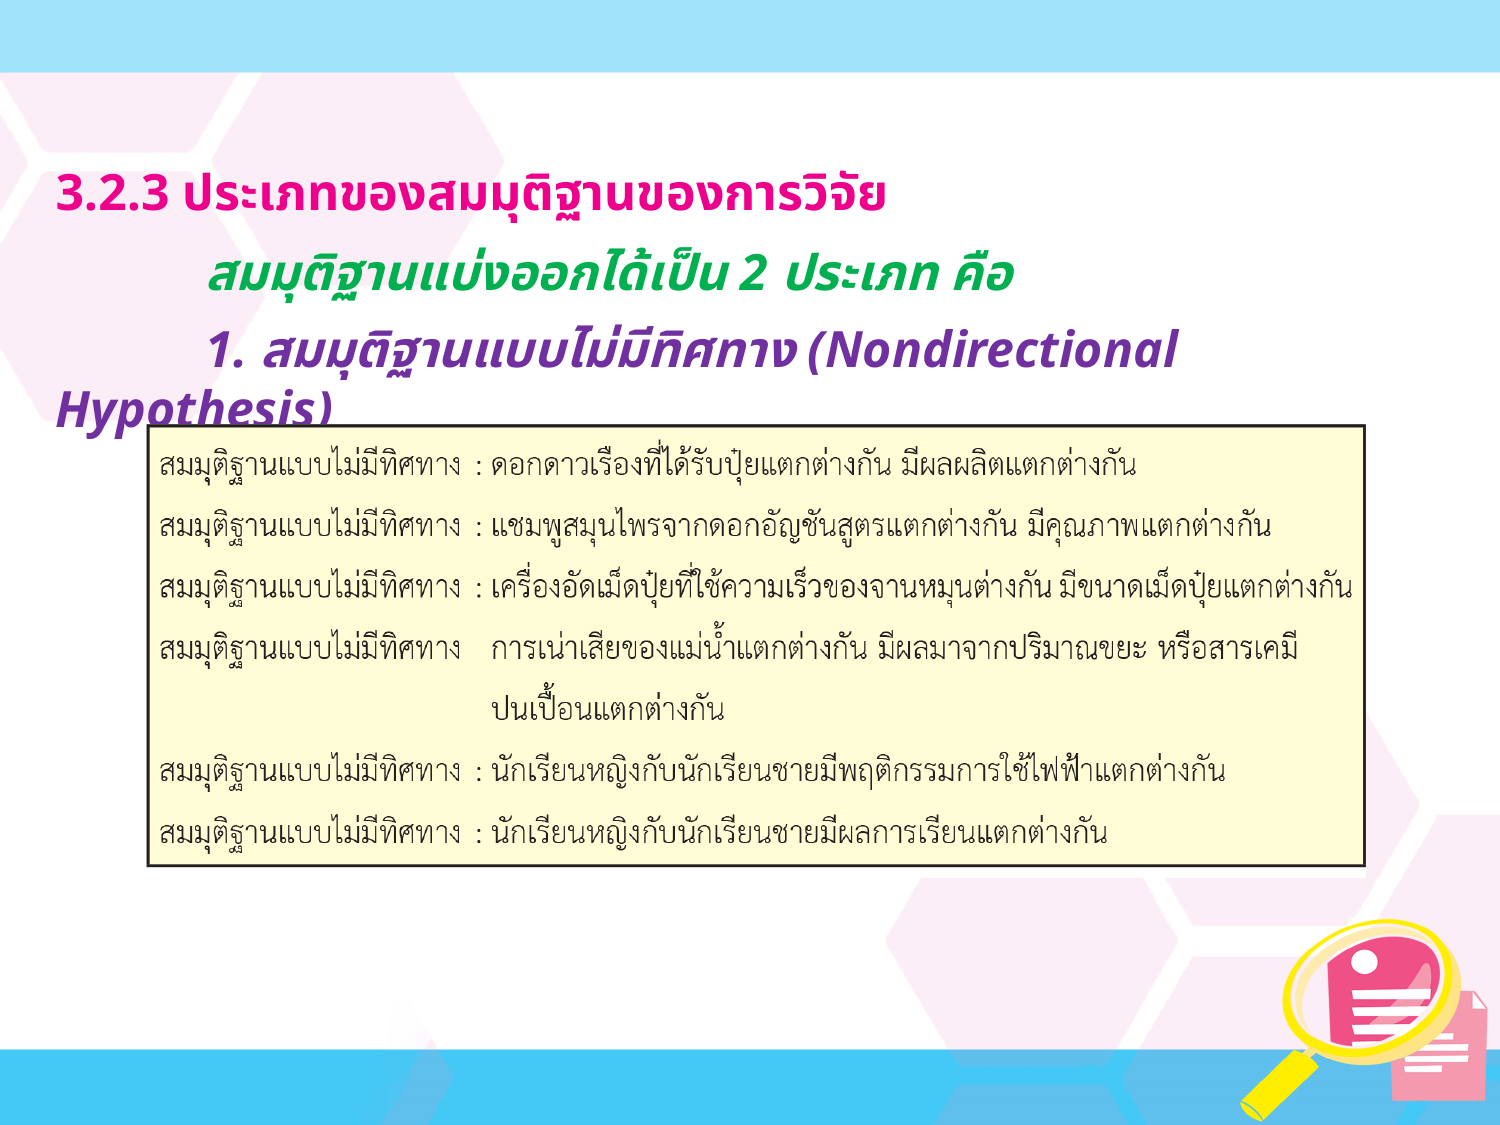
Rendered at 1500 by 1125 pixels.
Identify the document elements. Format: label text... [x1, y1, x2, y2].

text_box 1. สมมุติฐานแบบไม่มีทิศทาง (Nondirectional Hypothesis) [40, 309, 1450, 445]
text_box 3.2.3 ประเภทของสมมุติฐานของการวิจัย สมมุติฐานแบ่งออกได้เป็น 2 ประเภท คือ [40, 153, 1450, 308]
picture [0, 0, 1500, 1125]
